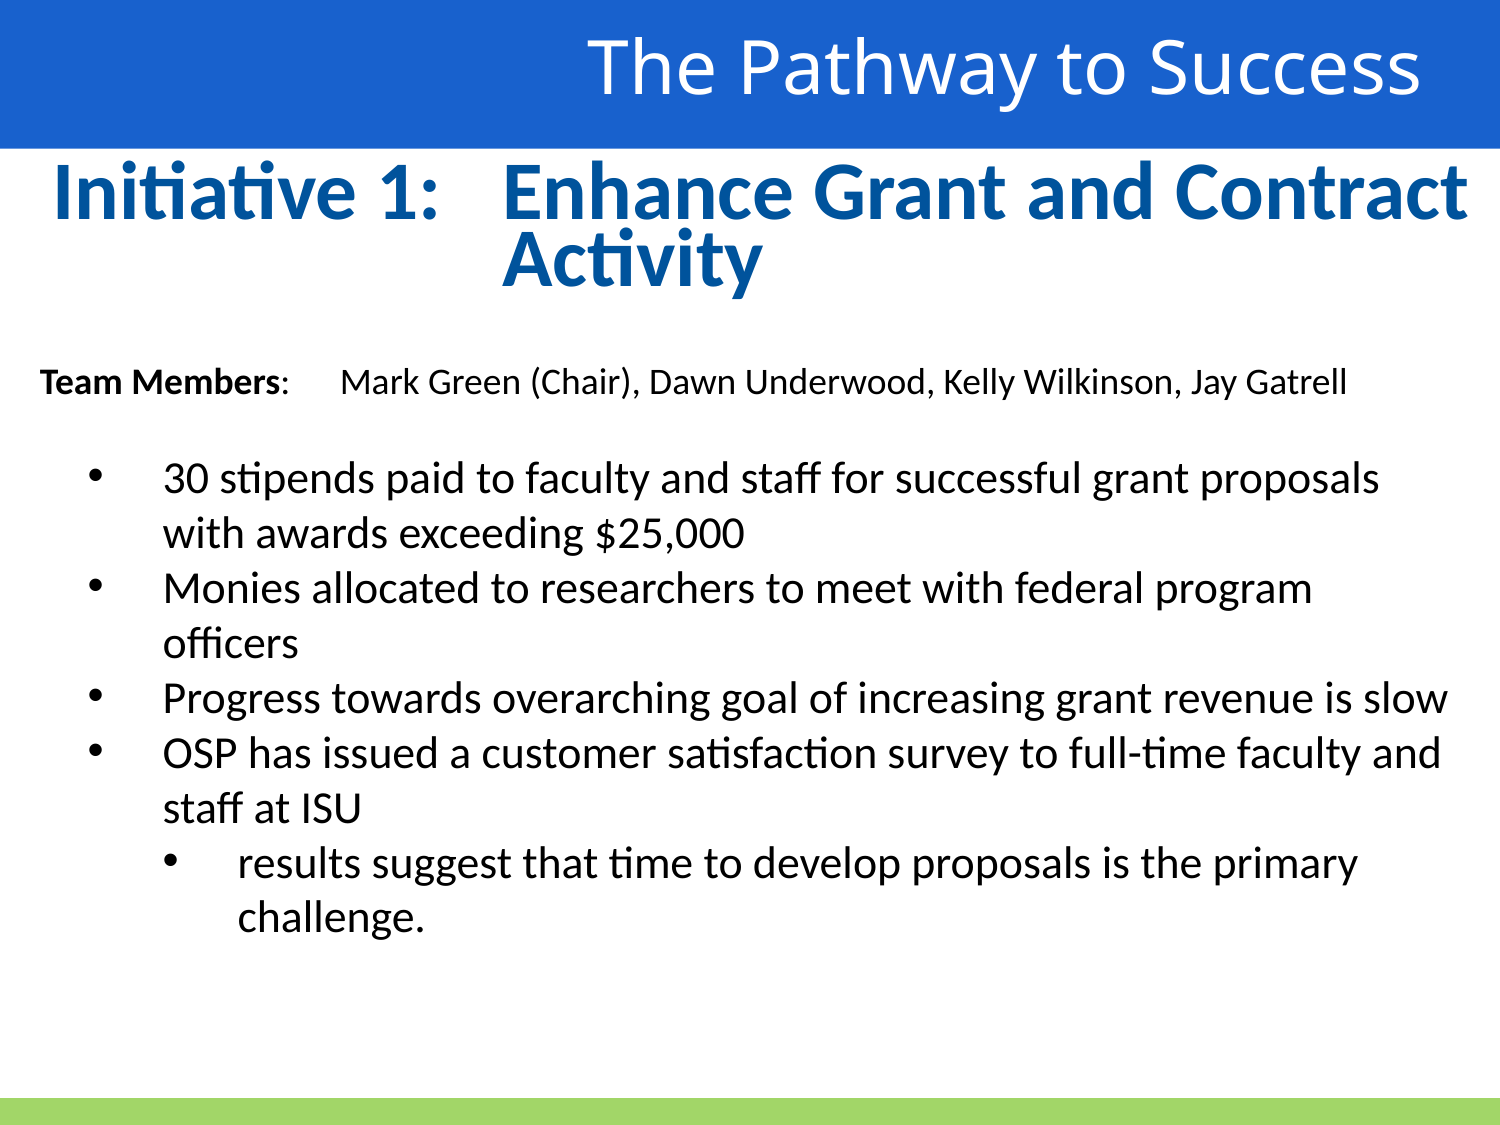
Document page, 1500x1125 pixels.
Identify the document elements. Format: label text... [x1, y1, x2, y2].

text_box Initiative 1: Enhance Grant and Contract Activity [37, 162, 1500, 311]
text_box Team Members: Mark Green (Chair), Dawn Underwood, Kelly Wilkinson, Jay Gatrell 30 stipends paid to faculty and staff for successful grant proposals with awards exceeding $25,000 Monies allocated to researchers to meet with federal program officers Progress towards overarching goal of increasing grant revenue is slow OSP has issued a customer satisfaction survey to full-time faculty and staff at ISU results suggest that time to develop proposals is the primary challenge. [24, 349, 1475, 1017]
text_box The Pathway to Success [12, 12, 1438, 118]
text_box [0, 0, 1500, 149]
